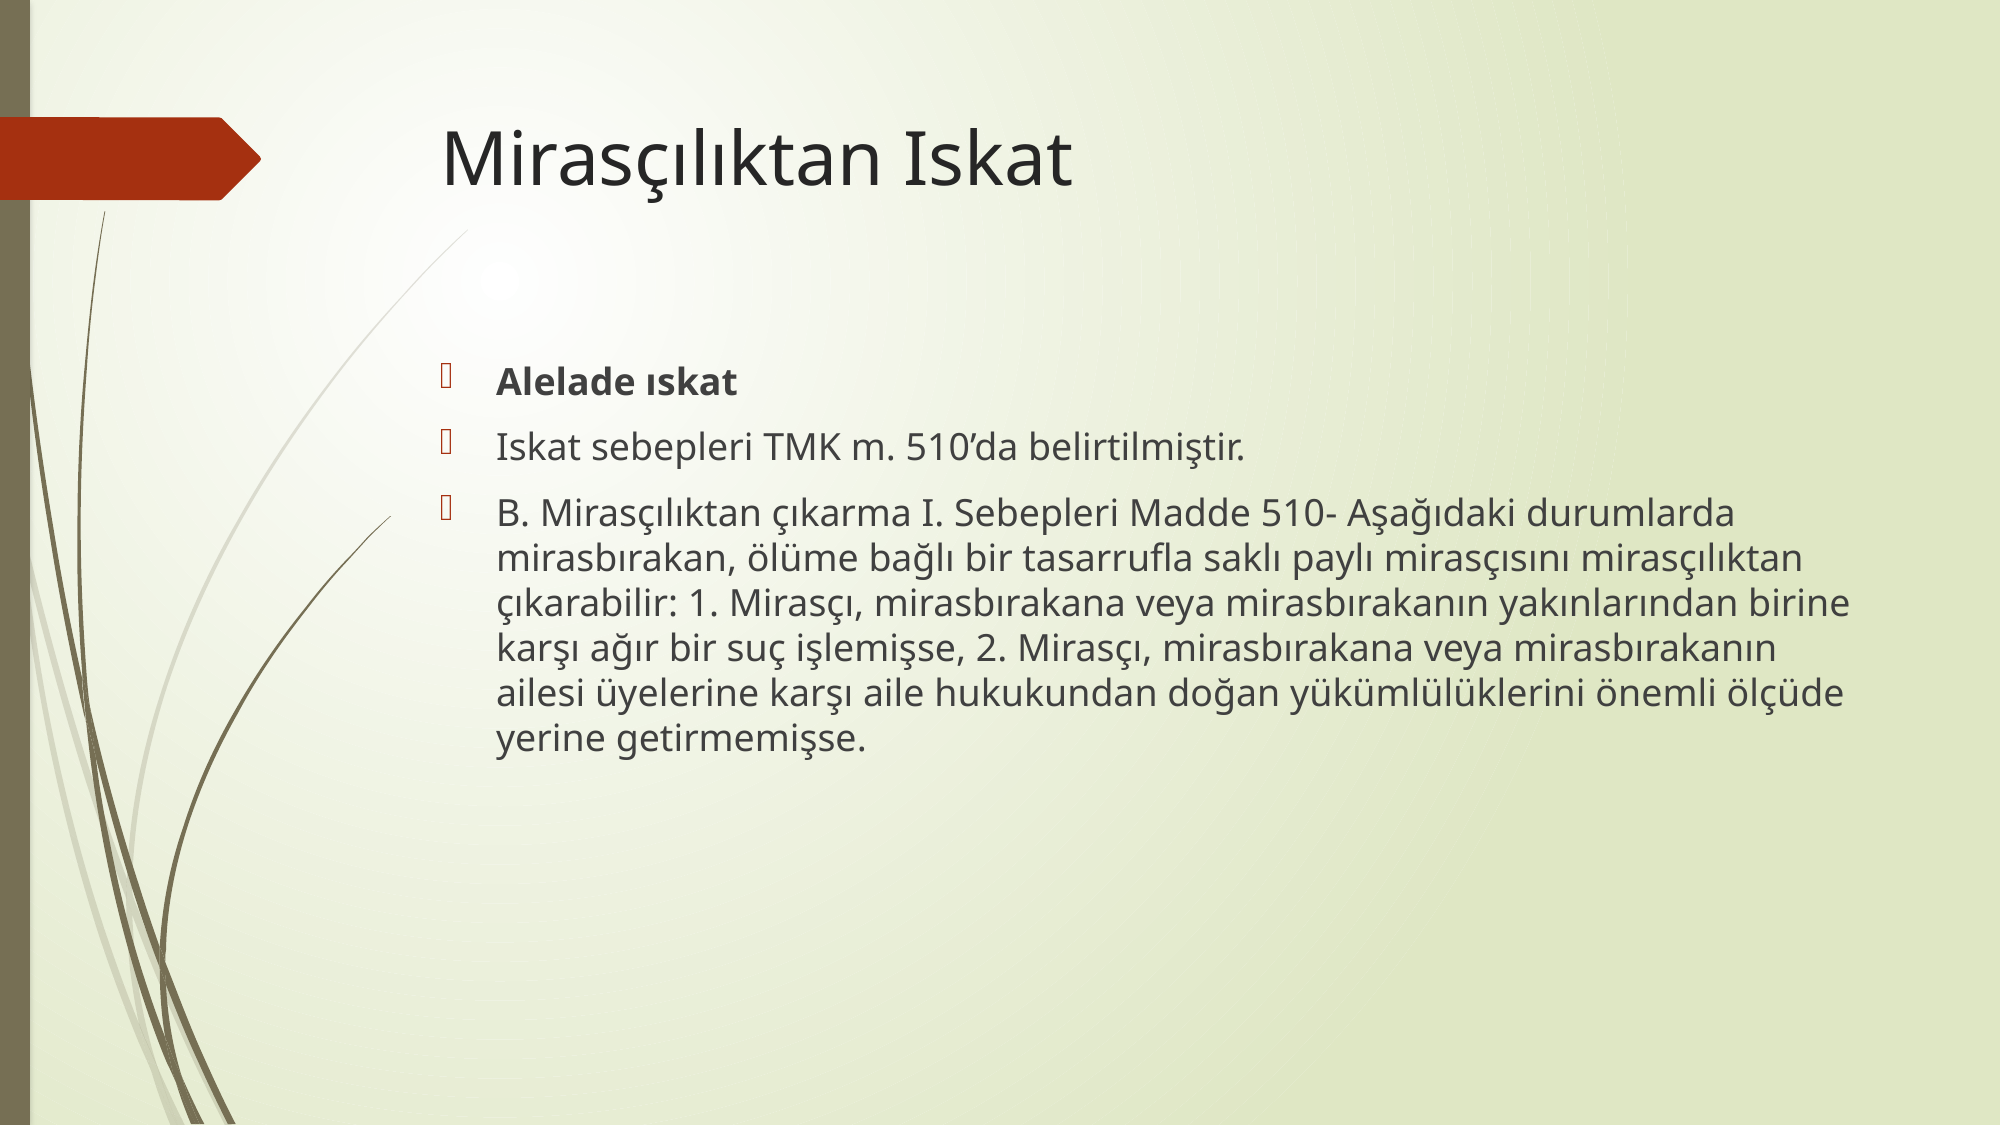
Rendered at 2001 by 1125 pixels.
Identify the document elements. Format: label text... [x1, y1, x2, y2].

list Alelade ıskat Iskat sebepleri TMK m. 510’da belirtilmiştir. B. Mirasçılıktan çıkarma I. Sebepleri Madde 510- Aşağıdaki durumlarda mirasbırakan, ölüme bağlı bir tasarrufla saklı paylı mirasçısını mirasçılıktan çıkarabilir: 1. Mirasçı, mirasbırakana veya mirasbırakanın yakınlarından birine karşı ağır bir suç işlemişse, 2. Mirasçı, mirasbırakana veya mirasbırakanın ailesi üyelerine karşı aile hukukundan doğan yükümlülüklerini önemli ölçüde yerine getirmemişse. [424, 350, 1888, 970]
title Mirasçılıktan Iskat [425, 102, 1888, 313]
